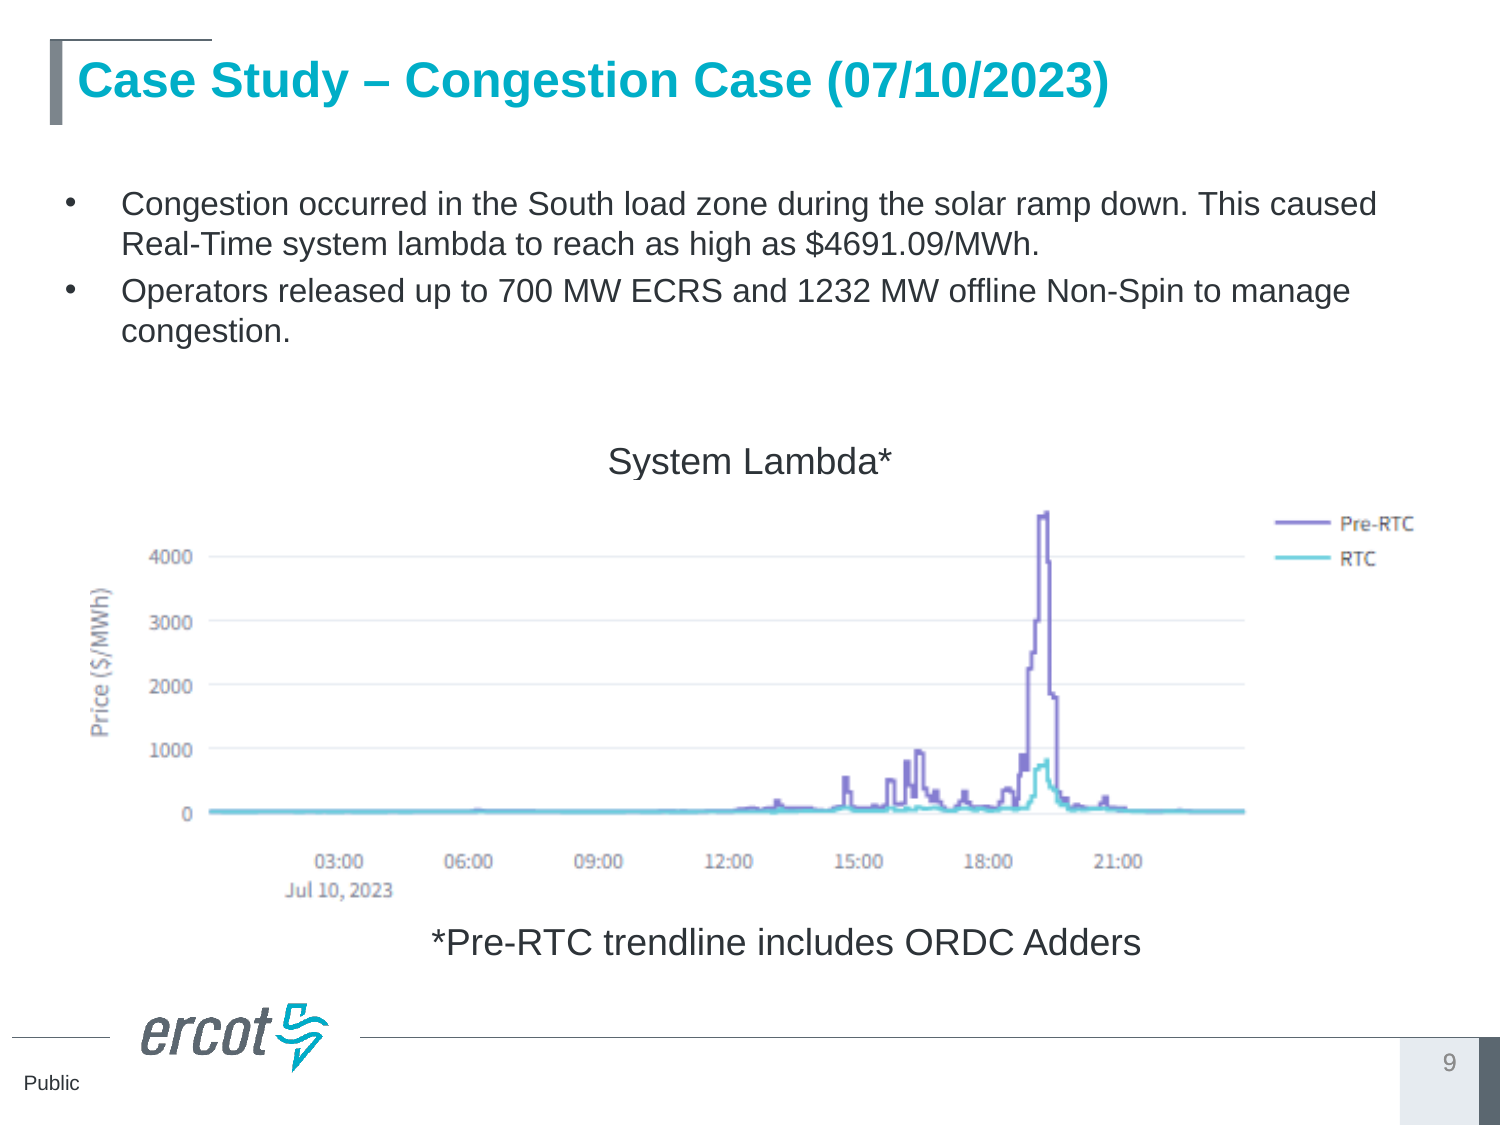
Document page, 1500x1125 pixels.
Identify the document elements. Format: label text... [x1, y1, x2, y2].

picture [90, 480, 1423, 907]
text_box *Pre-RTC trendline includes ORDC Adders [416, 915, 1340, 971]
picture [137, 999, 332, 1075]
list Congestion occurred in the South load zone during the solar ramp down. This caused Real-Time system lambda to reach as high as $4691.09/MWh. Operators released up to 700 MW ECRS and 1232 MW offline Non-Spin to manage congestion. [50, 174, 1450, 972]
text_box System Lambda* [433, 429, 1067, 479]
title Case Study – Congestion Case (07/10/2023) [62, 39, 1450, 134]
slide_number 9 [1400, 1037, 1500, 1087]
